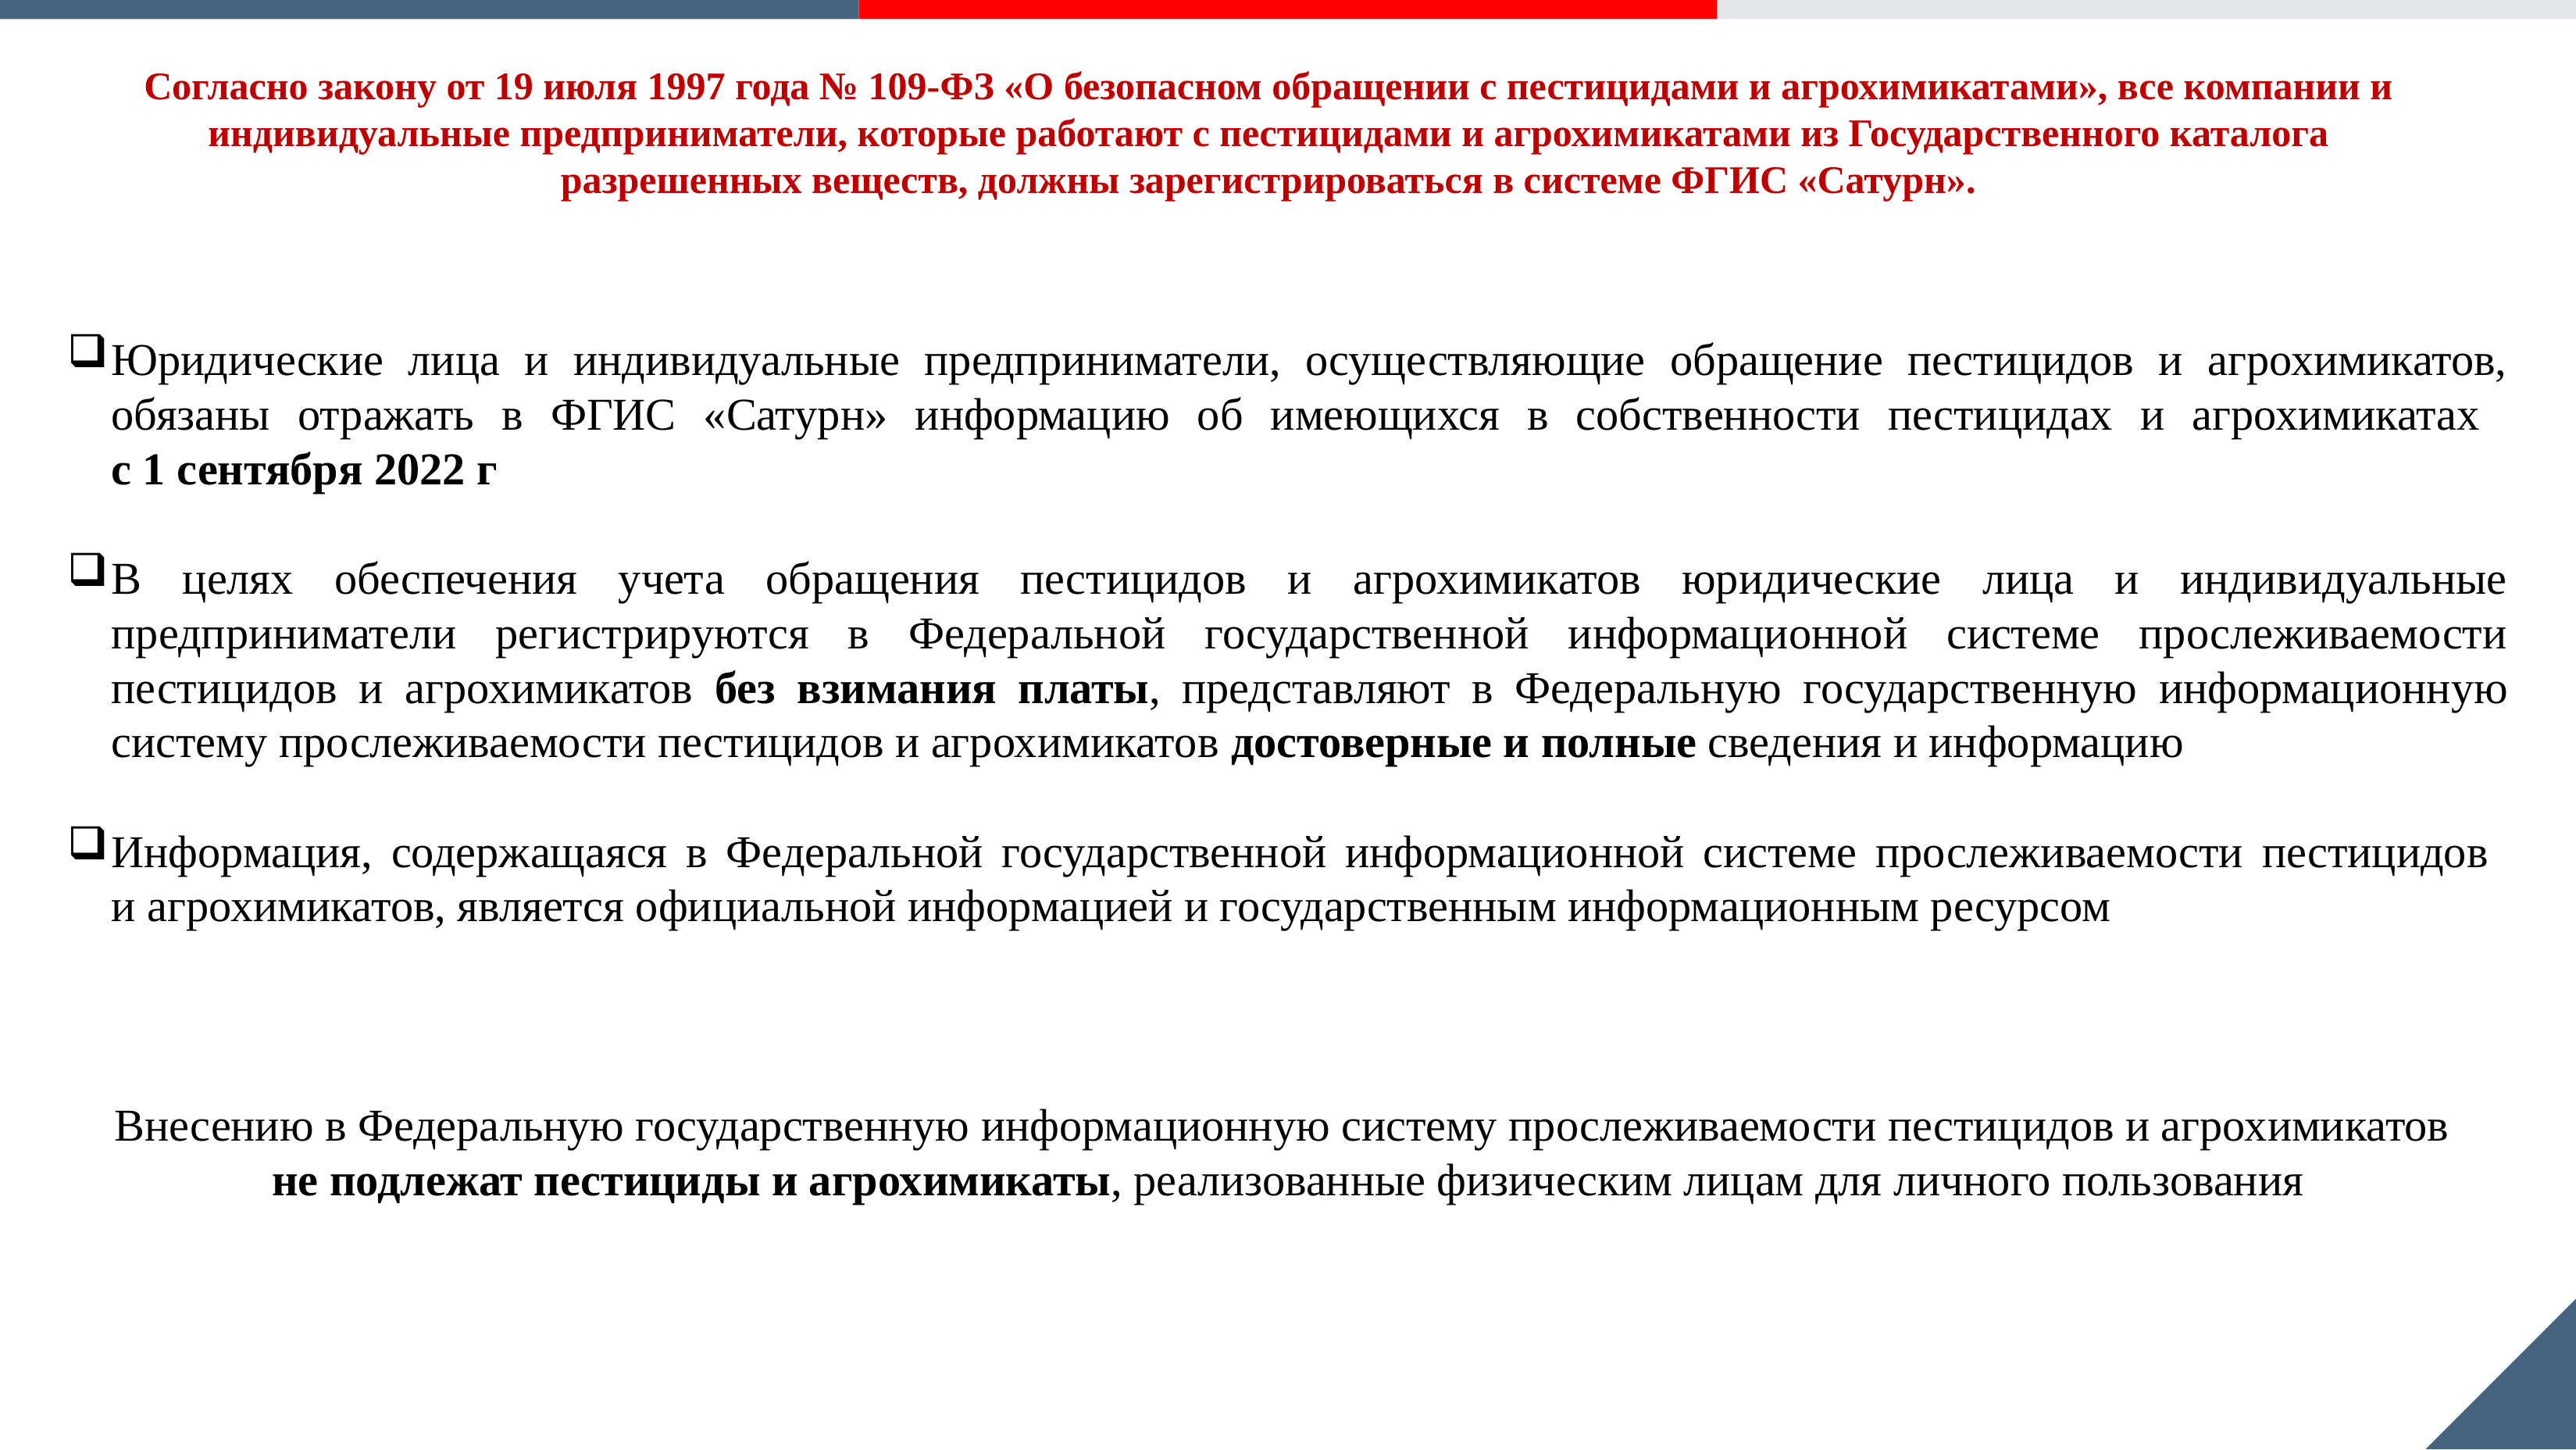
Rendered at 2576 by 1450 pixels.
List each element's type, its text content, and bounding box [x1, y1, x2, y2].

list Юридические лица и индивидуальные предприниматели, осуществляющие обращение пестицидов и агрохимикатов, обязаны отражать в ФГИС «Сатурн» информацию об имеющихся в собственности пестицидах и агрохимикатах с 1 сентября 2022 г В целях обеспечения учета обращения пестицидов и агрохимикатов юридические лица и индивидуальные предприниматели регистрируются в Федеральной государственной информационной системе прослеживаемости пестицидов и агрохимикатов без взимания платы, представляют в Федеральную государственную информационную систему прослеживаемости пестицидов и агрохимикатов достоверные и полные сведения и информацию Информация, содержащаяся в Федеральной государственной информационной системе прослеживаемости пестицидов и агрохимикатов, является официальной информацией и государственным информационным ресурсом Внесению в Федеральную государственную информационную систему прослеживаемости пестицидов и агрохимикатов не подлежат пестициды и агрохимикаты, реализованные физическим лицам для личного пользования [67, 288, 2509, 1298]
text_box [0, 0, 2576, 20]
title Согласно закону от 19 июля 1997 года № 109-ФЗ «О безопасном обращении с пестицидами и агрохимикатами», все компании и индивидуальные предприниматели, которые работают с пестицидами и агрохимикатами из Государственного каталога разрешенных веществ, должны зарегистрироваться в системе ФГИС «Сатурн». [87, 60, 2450, 288]
